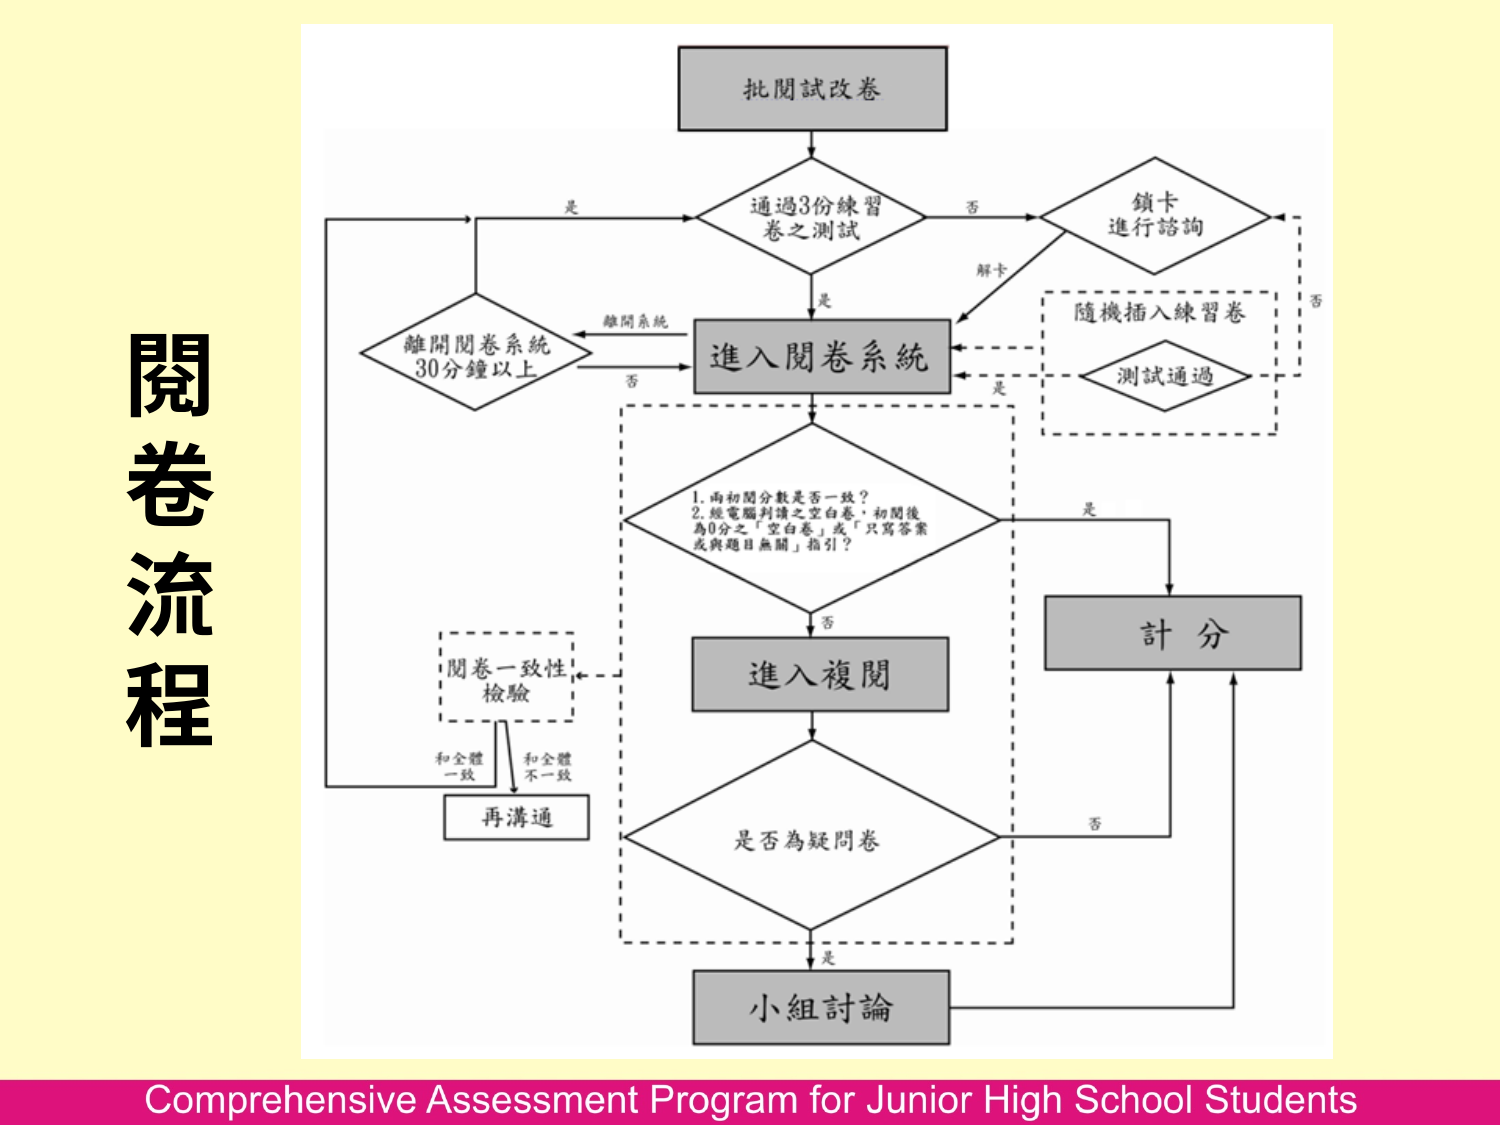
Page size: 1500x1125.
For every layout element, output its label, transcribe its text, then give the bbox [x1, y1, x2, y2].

title 閱卷流程 [86, 30, 255, 1045]
picture [0, 0, 1500, 1125]
